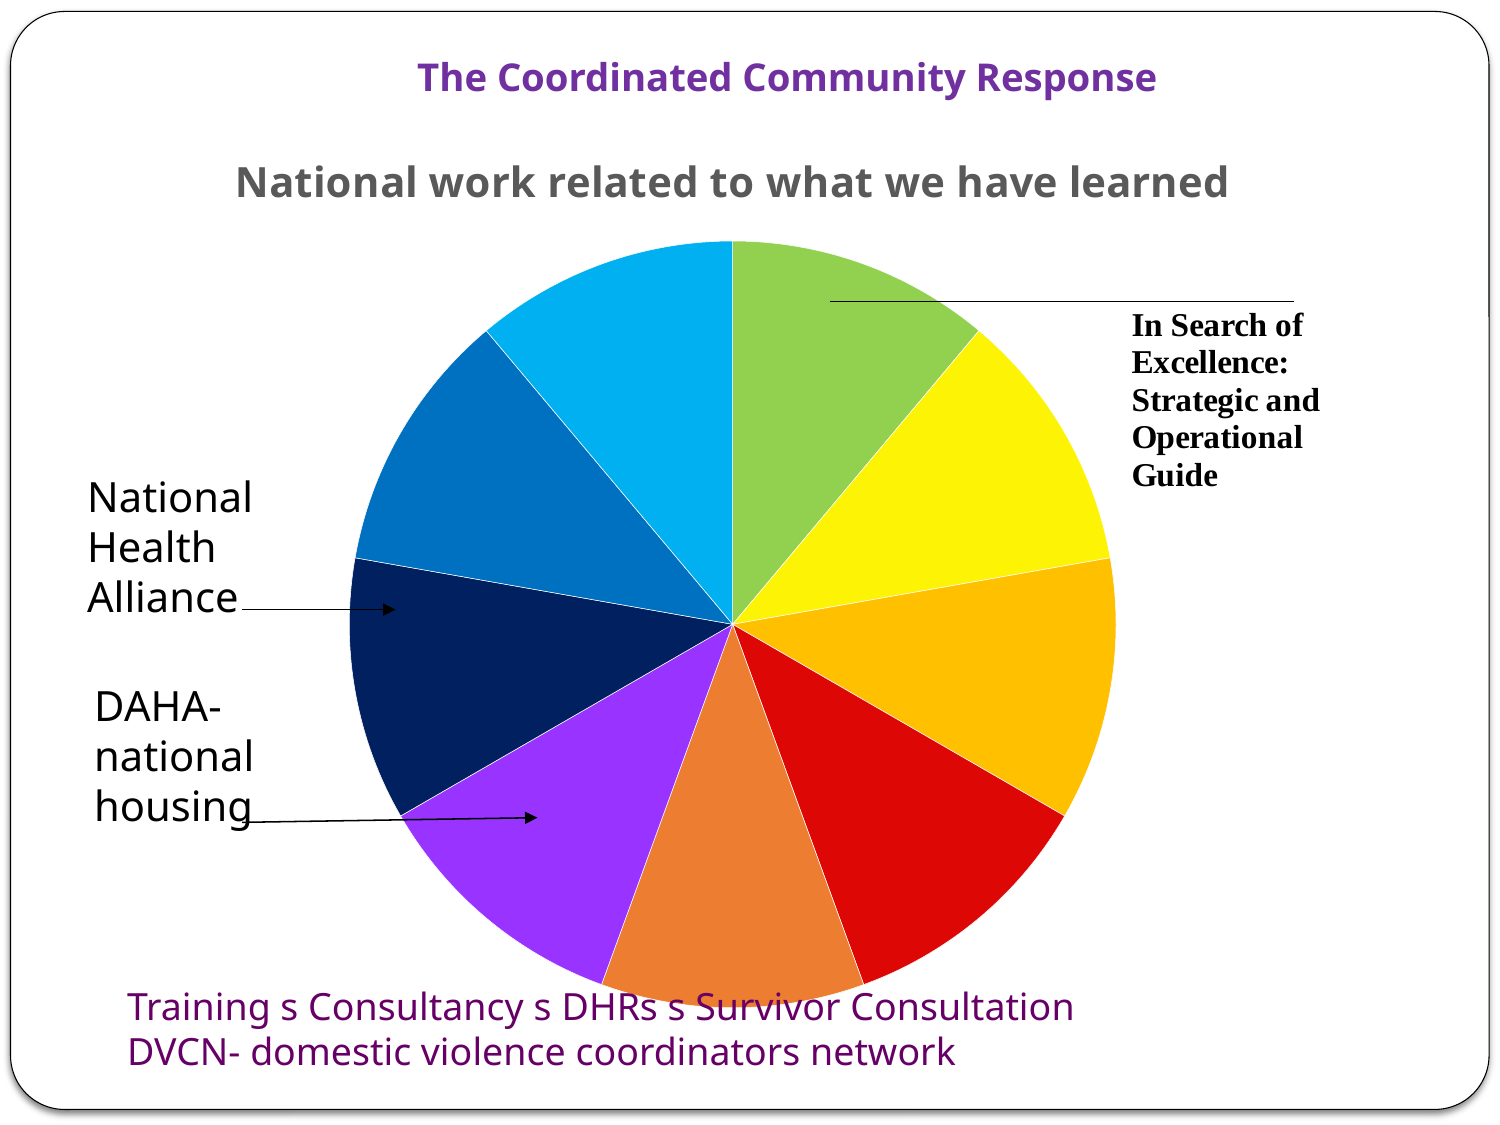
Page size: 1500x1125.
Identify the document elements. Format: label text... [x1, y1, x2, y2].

chart [76, 113, 1389, 1027]
text_box Training s Consultancy s DHRs s Survivor Consultation DVCN- domestic violence coordinators network [112, 975, 1471, 1081]
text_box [241, 817, 538, 823]
title The Coordinated Community Response [150, 45, 1425, 114]
